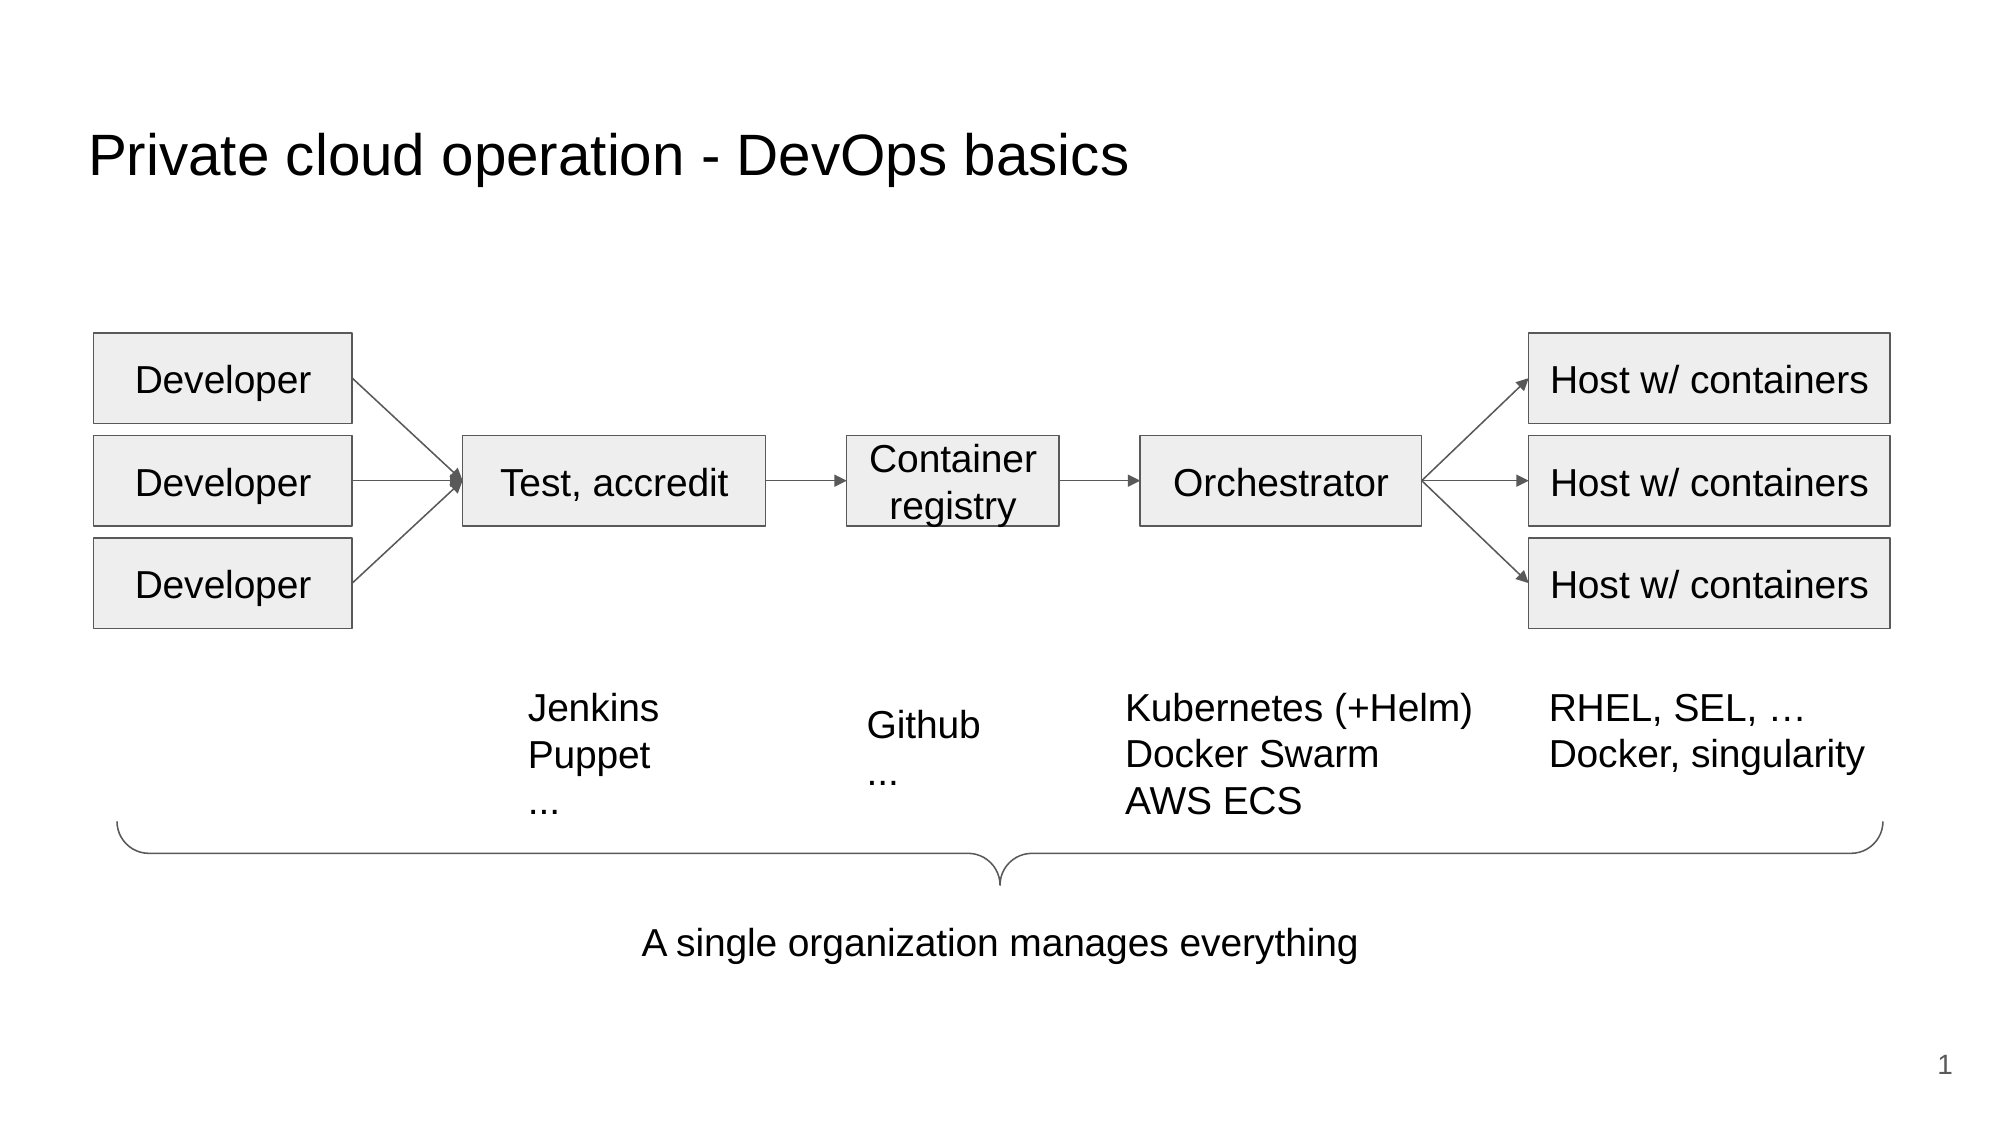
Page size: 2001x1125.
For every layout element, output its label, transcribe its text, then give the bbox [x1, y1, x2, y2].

title Private cloud operation - DevOps basics [68, 97, 1932, 223]
text_box Developer [93, 435, 347, 526]
text_box Container registry [846, 435, 1060, 526]
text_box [352, 377, 463, 479]
text_box Orchestrator [1140, 435, 1416, 526]
text_box Host w/ containers [1528, 537, 1891, 629]
text_box RHEL, SEL, … Docker, singularity [1528, 662, 1891, 788]
slide_number 1 [1853, 1019, 1974, 1106]
text_box Developer [93, 537, 353, 629]
text_box Host w/ containers [1533, 435, 1891, 526]
text_box Jenkins Puppet ... [507, 679, 721, 821]
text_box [352, 480, 463, 584]
text_box A single organization manages everything [117, 897, 1883, 988]
text_box [116, 821, 1883, 886]
text_box Kubernetes (+Helm) Docker Swarm AWS ECS [1105, 662, 1514, 821]
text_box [1421, 377, 1529, 479]
text_box Github ... [846, 679, 1060, 821]
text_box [1421, 480, 1529, 584]
text_box Developer [93, 332, 353, 424]
text_box Test, accredit [467, 435, 766, 526]
text_box Host w/ containers [1528, 332, 1891, 424]
